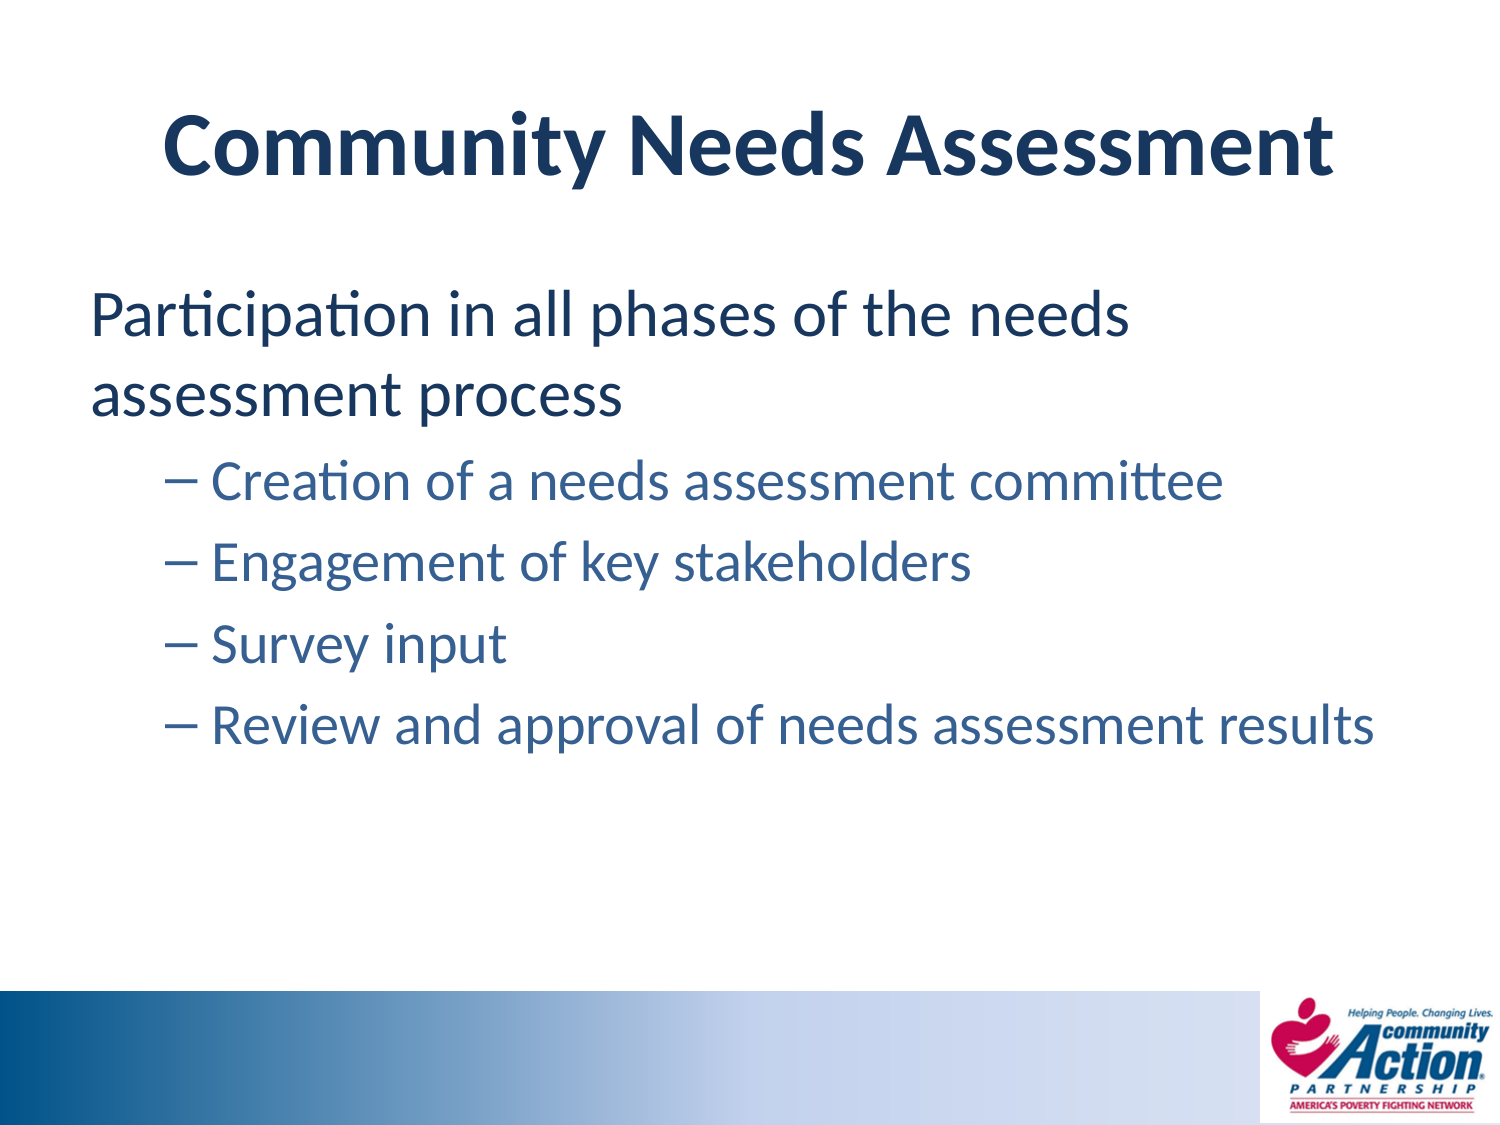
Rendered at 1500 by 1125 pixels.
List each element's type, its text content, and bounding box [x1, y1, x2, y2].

title Community Needs Assessment [75, 45, 1425, 233]
list Participation in all phases of the needs assessment process Creation of a needs assessment committee Engagement of key stakeholders Survey input Review and approval of needs assessment results [75, 262, 1425, 1005]
picture [0, 988, 1500, 1125]
